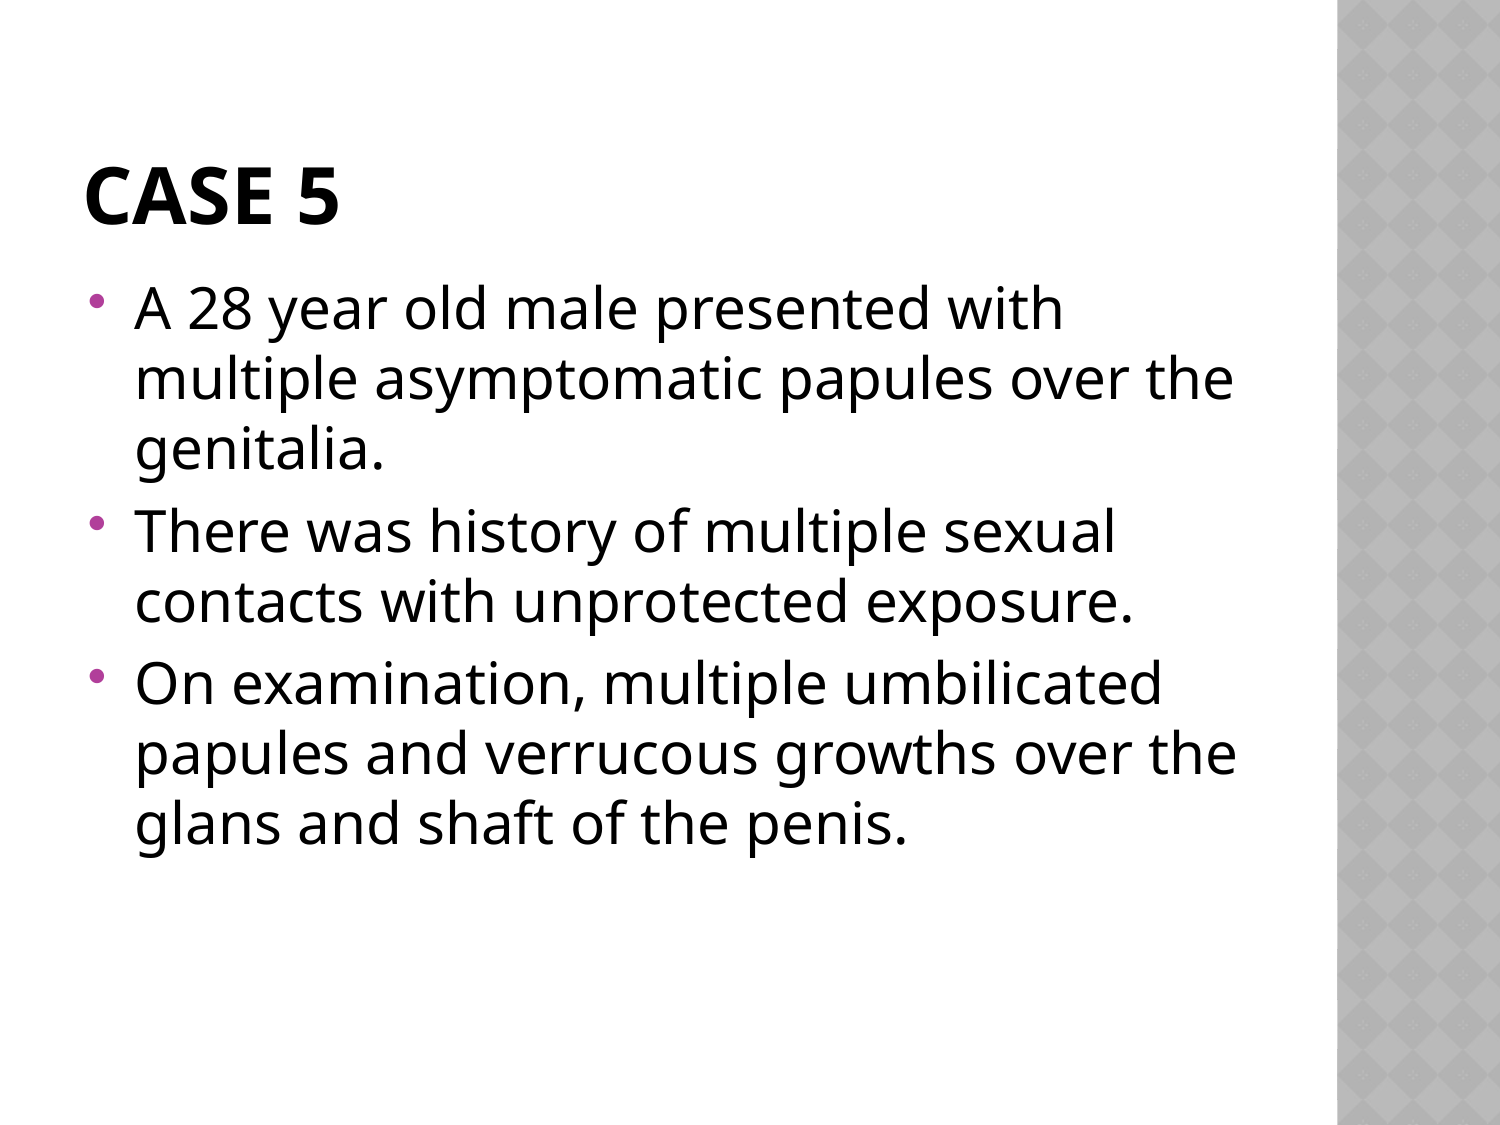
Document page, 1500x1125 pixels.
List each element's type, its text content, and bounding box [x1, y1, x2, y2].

list A 28 year old male presented with multiple asymptomatic papules over the genitalia. There was history of multiple sexual contacts with unprotected exposure. On examination, multiple umbilicated papules and verrucous growths over the glans and shaft of the penis. [75, 264, 1263, 1059]
title CASE 5 [75, 52, 1263, 240]
